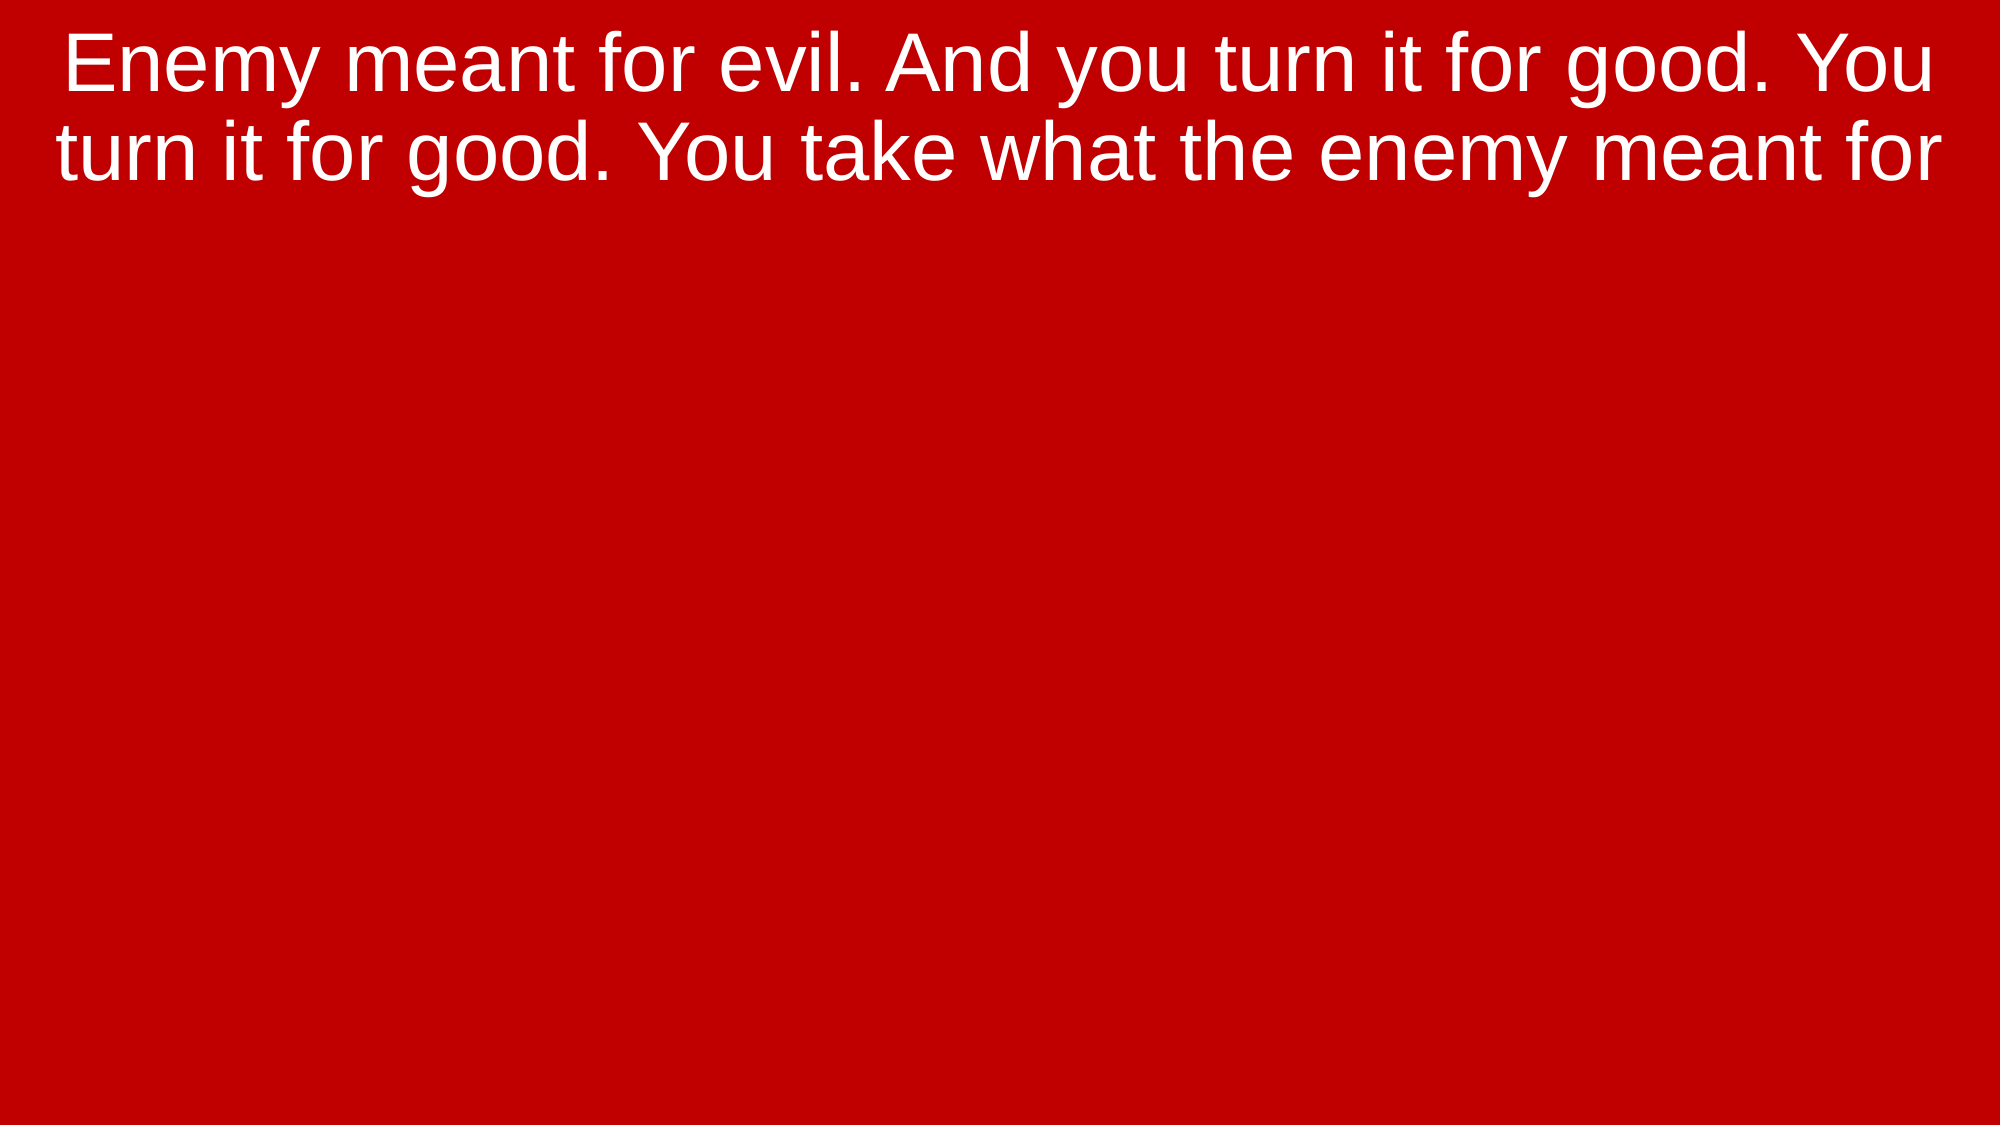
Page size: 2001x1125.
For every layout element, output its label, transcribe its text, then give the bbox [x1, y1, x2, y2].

list Enemy meant for evil. And you turn it for good. You turn it for good. You take what the enemy meant for [0, 11, 2000, 925]
